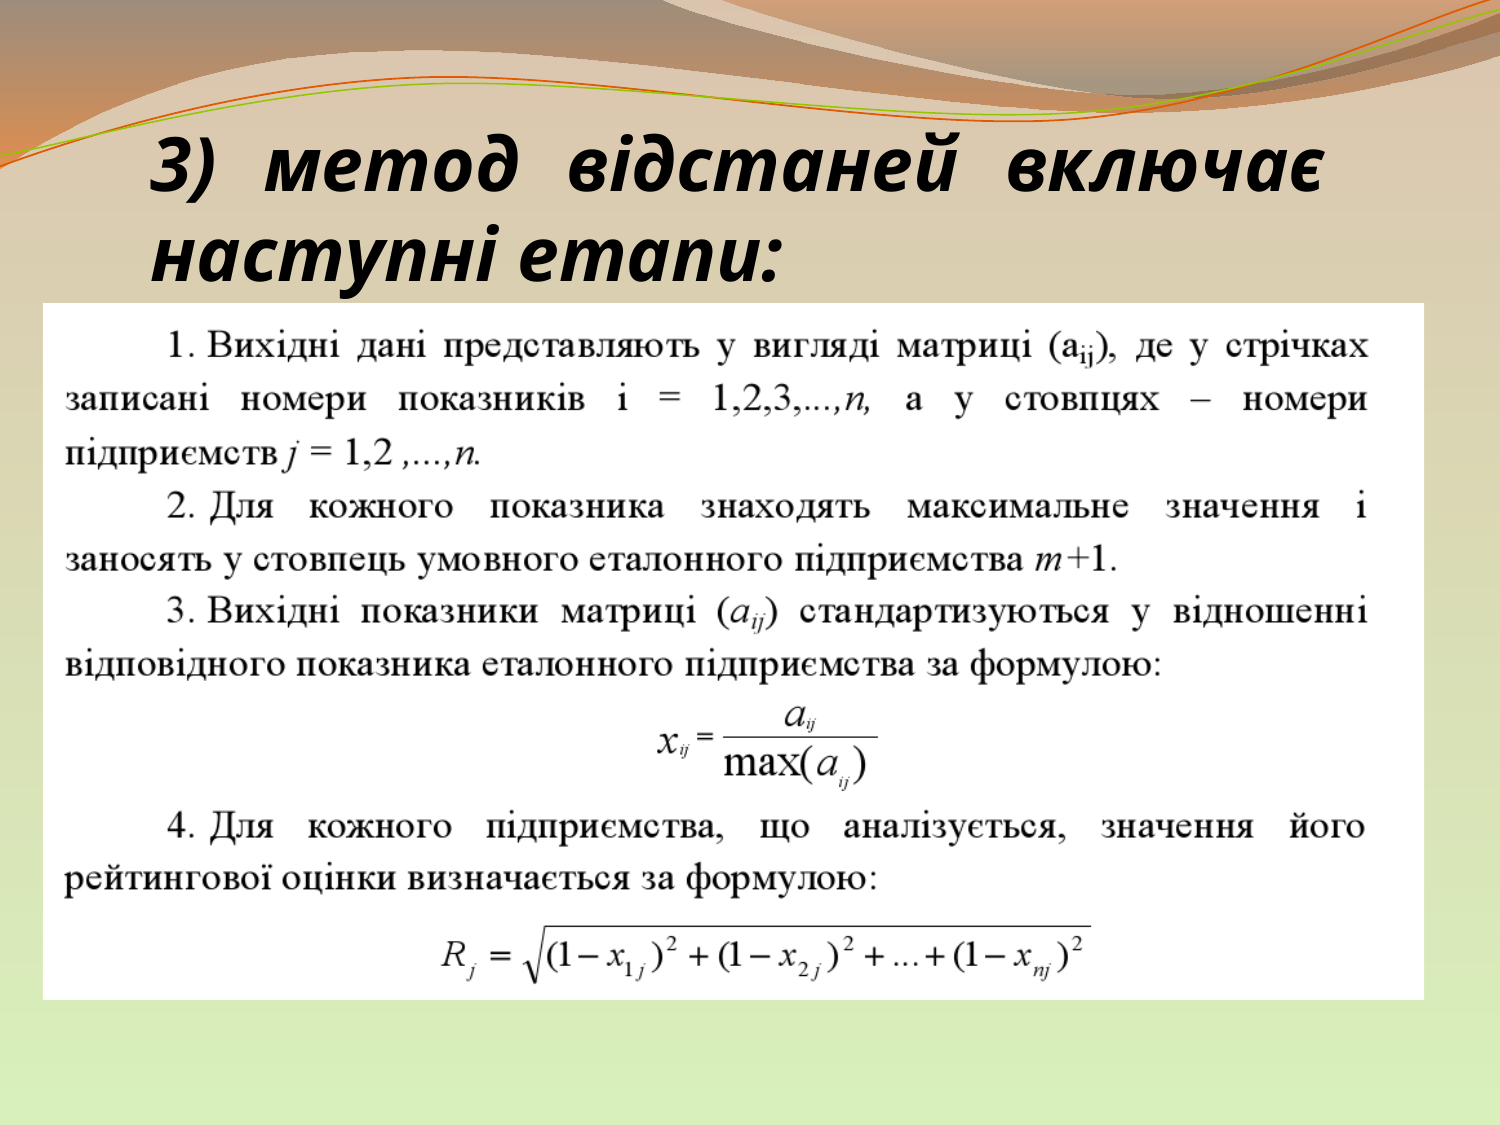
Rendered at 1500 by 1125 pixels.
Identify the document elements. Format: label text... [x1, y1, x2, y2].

text_box 3) метод відстаней включає наступні етапи: [135, 109, 1341, 302]
picture [42, 302, 1425, 1000]
